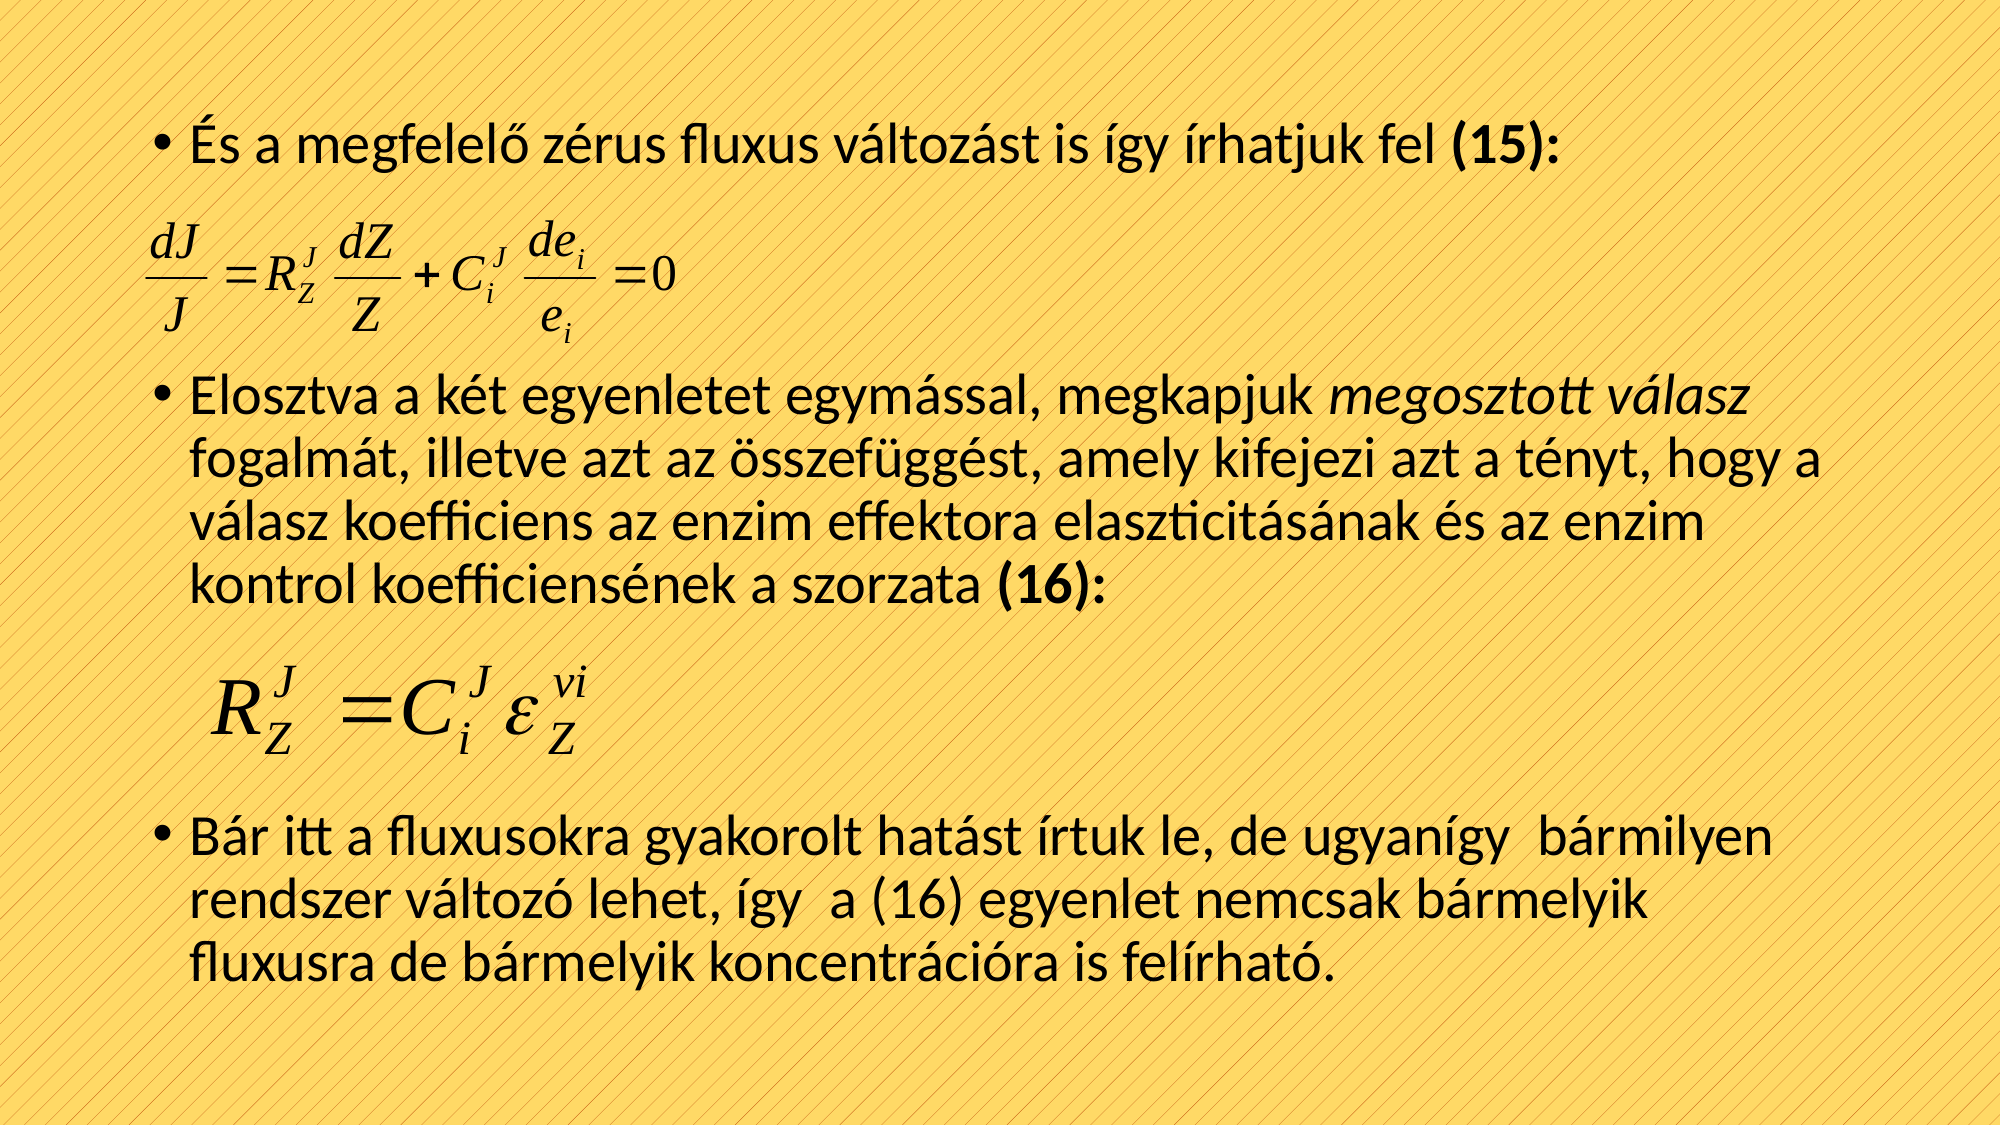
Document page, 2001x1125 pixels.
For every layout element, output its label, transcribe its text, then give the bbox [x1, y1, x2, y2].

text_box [137, 204, 685, 356]
list És a megfelelő zérus fluxus változást is így írhatjuk fel (15): Elosztva a két egyenletet egymással, megkapjuk megosztott válasz fogalmát, illetve azt az összefüggést, amely kifejezi azt a tényt, hogy a válasz koefficiens az enzim effektora elaszticitásának és az enzim kontrol koefficiensének a szorzata (16): Bár itt a fluxusokra gyakorolt hatást írtuk le, de ugyanígy bármilyen rendszer változó lehet, így a (16) egyenlet nemcsak bármelyik fluxusra de bármelyik koncentrációra is felírható. [137, 105, 1863, 1014]
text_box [196, 645, 607, 775]
